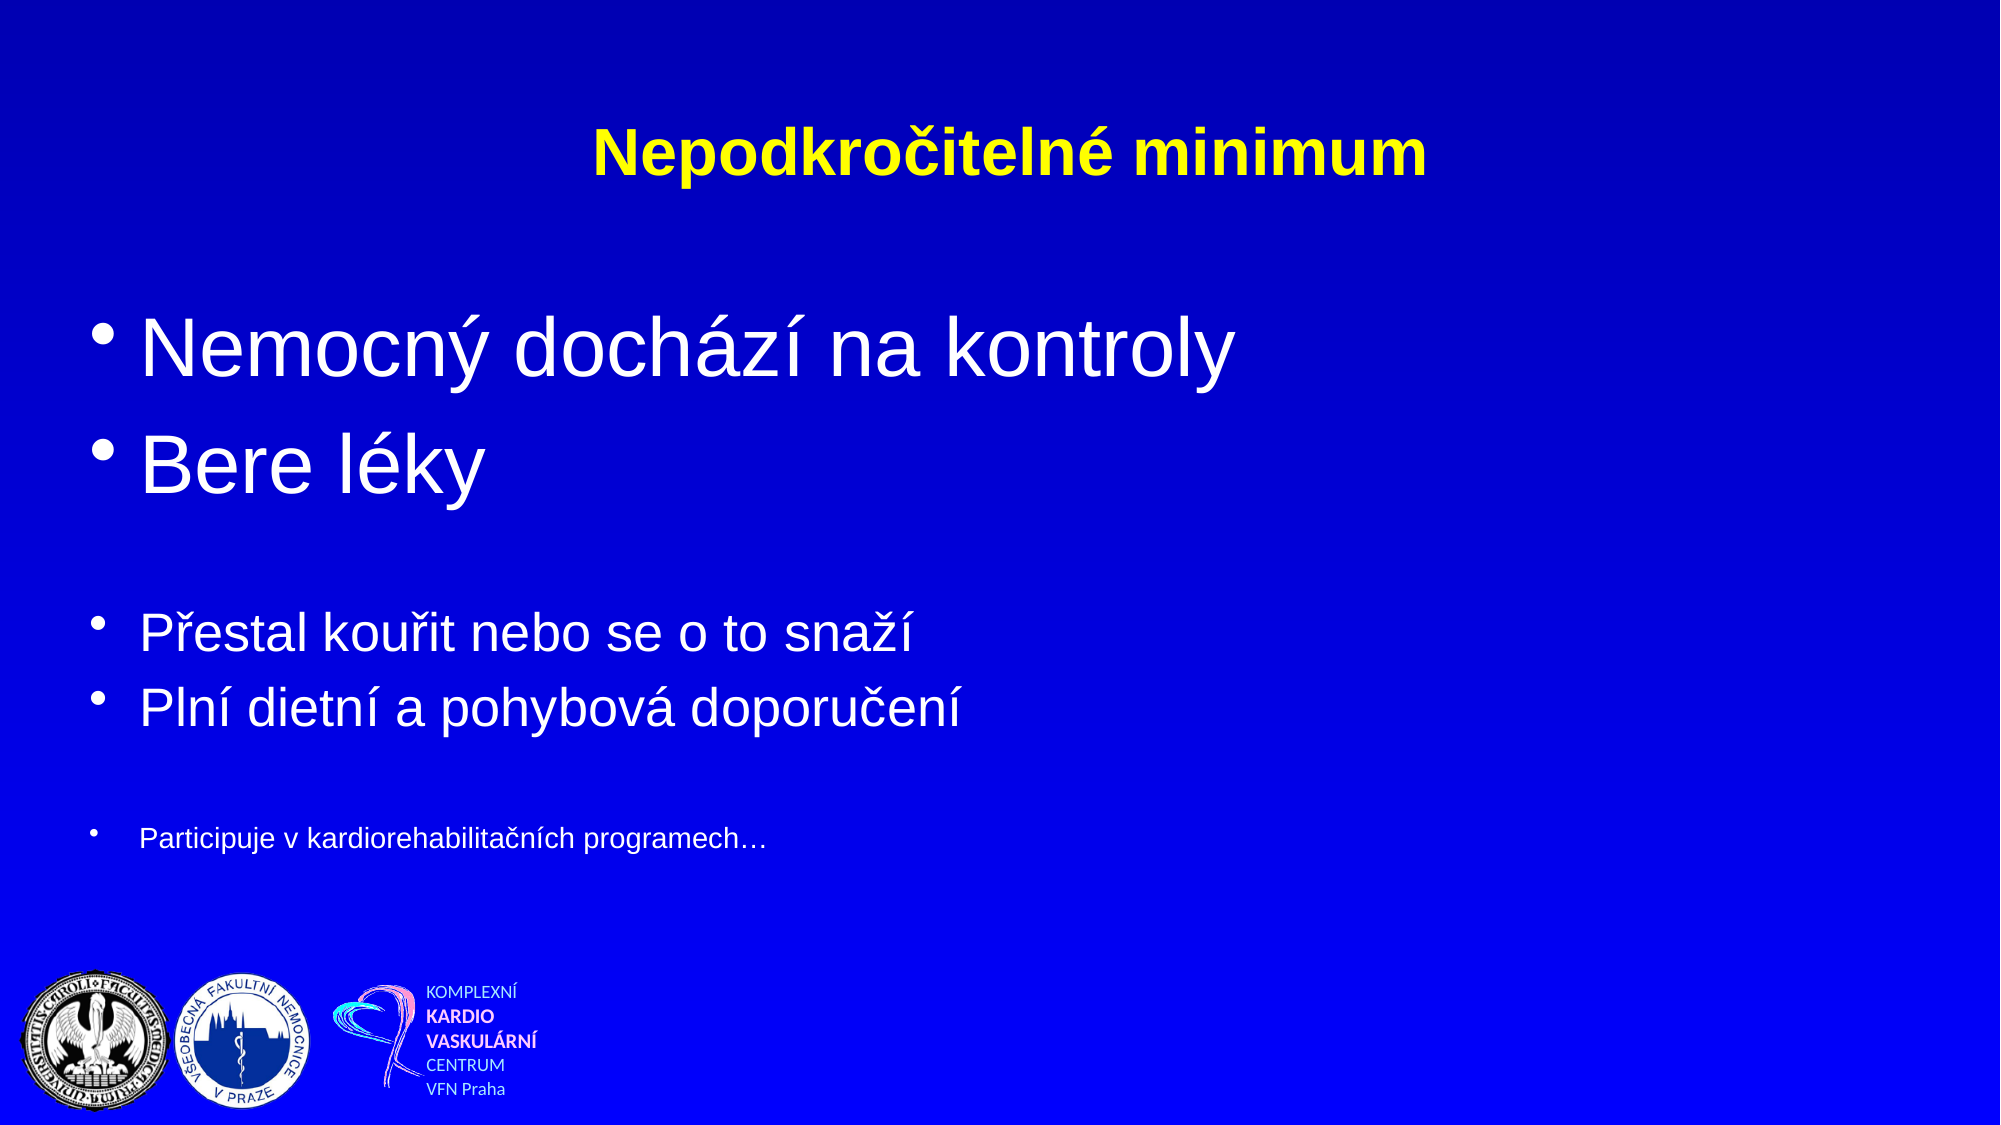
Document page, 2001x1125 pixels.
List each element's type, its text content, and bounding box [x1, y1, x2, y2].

picture [333, 985, 426, 1088]
picture [18, 968, 312, 1113]
list Nemocný dochází na kontroly Bere léky Přestal kouřit nebo se o to snaží Plní dietní a pohybová doporučení Participuje v kardiorehabilitačních programech… [74, 286, 1908, 962]
title Nepodkročitelné minimum [74, 54, 1949, 243]
